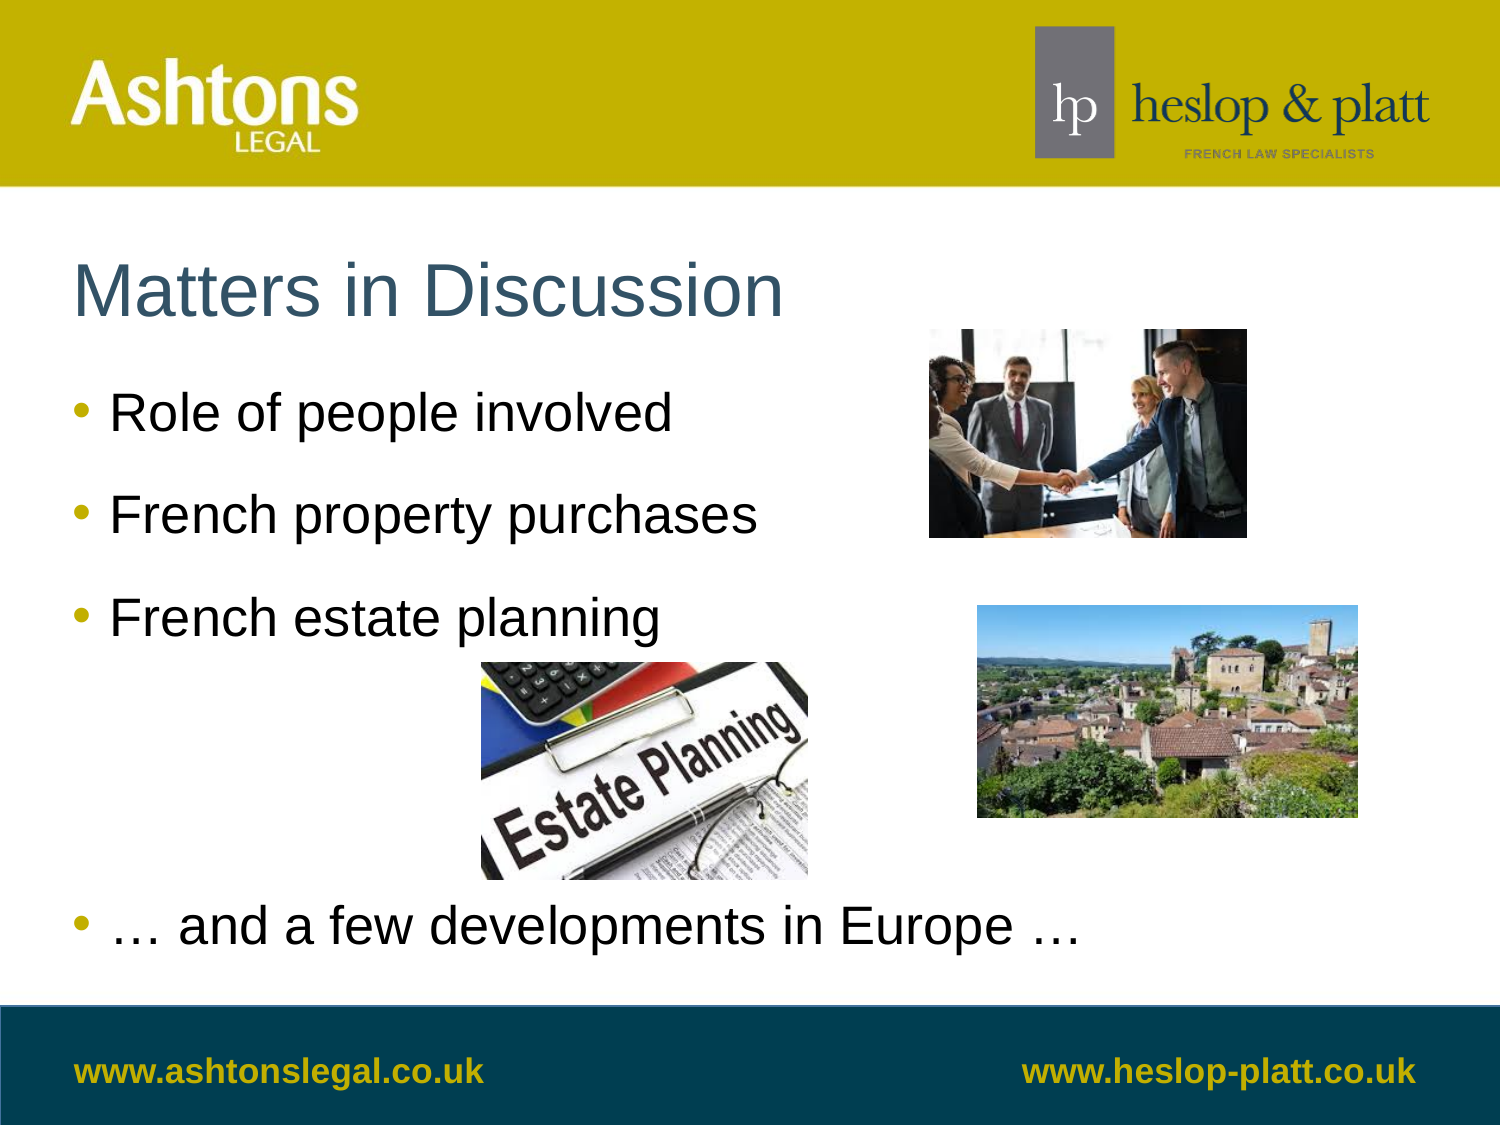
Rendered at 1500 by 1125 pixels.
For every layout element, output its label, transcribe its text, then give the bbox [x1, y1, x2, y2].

picture [481, 662, 808, 880]
text_box www.heslop-platt.co.uk [943, 1040, 1432, 1098]
title Matters in Discussion [57, 218, 1440, 356]
text_box Role of people involved French property purchases French estate planning … and a few developments in Europe … [57, 369, 1156, 1020]
text_box [0, 1005, 1500, 1125]
picture [0, 0, 1500, 1005]
text_box www.ashtonslegal.co.uk [11, 1040, 500, 1098]
